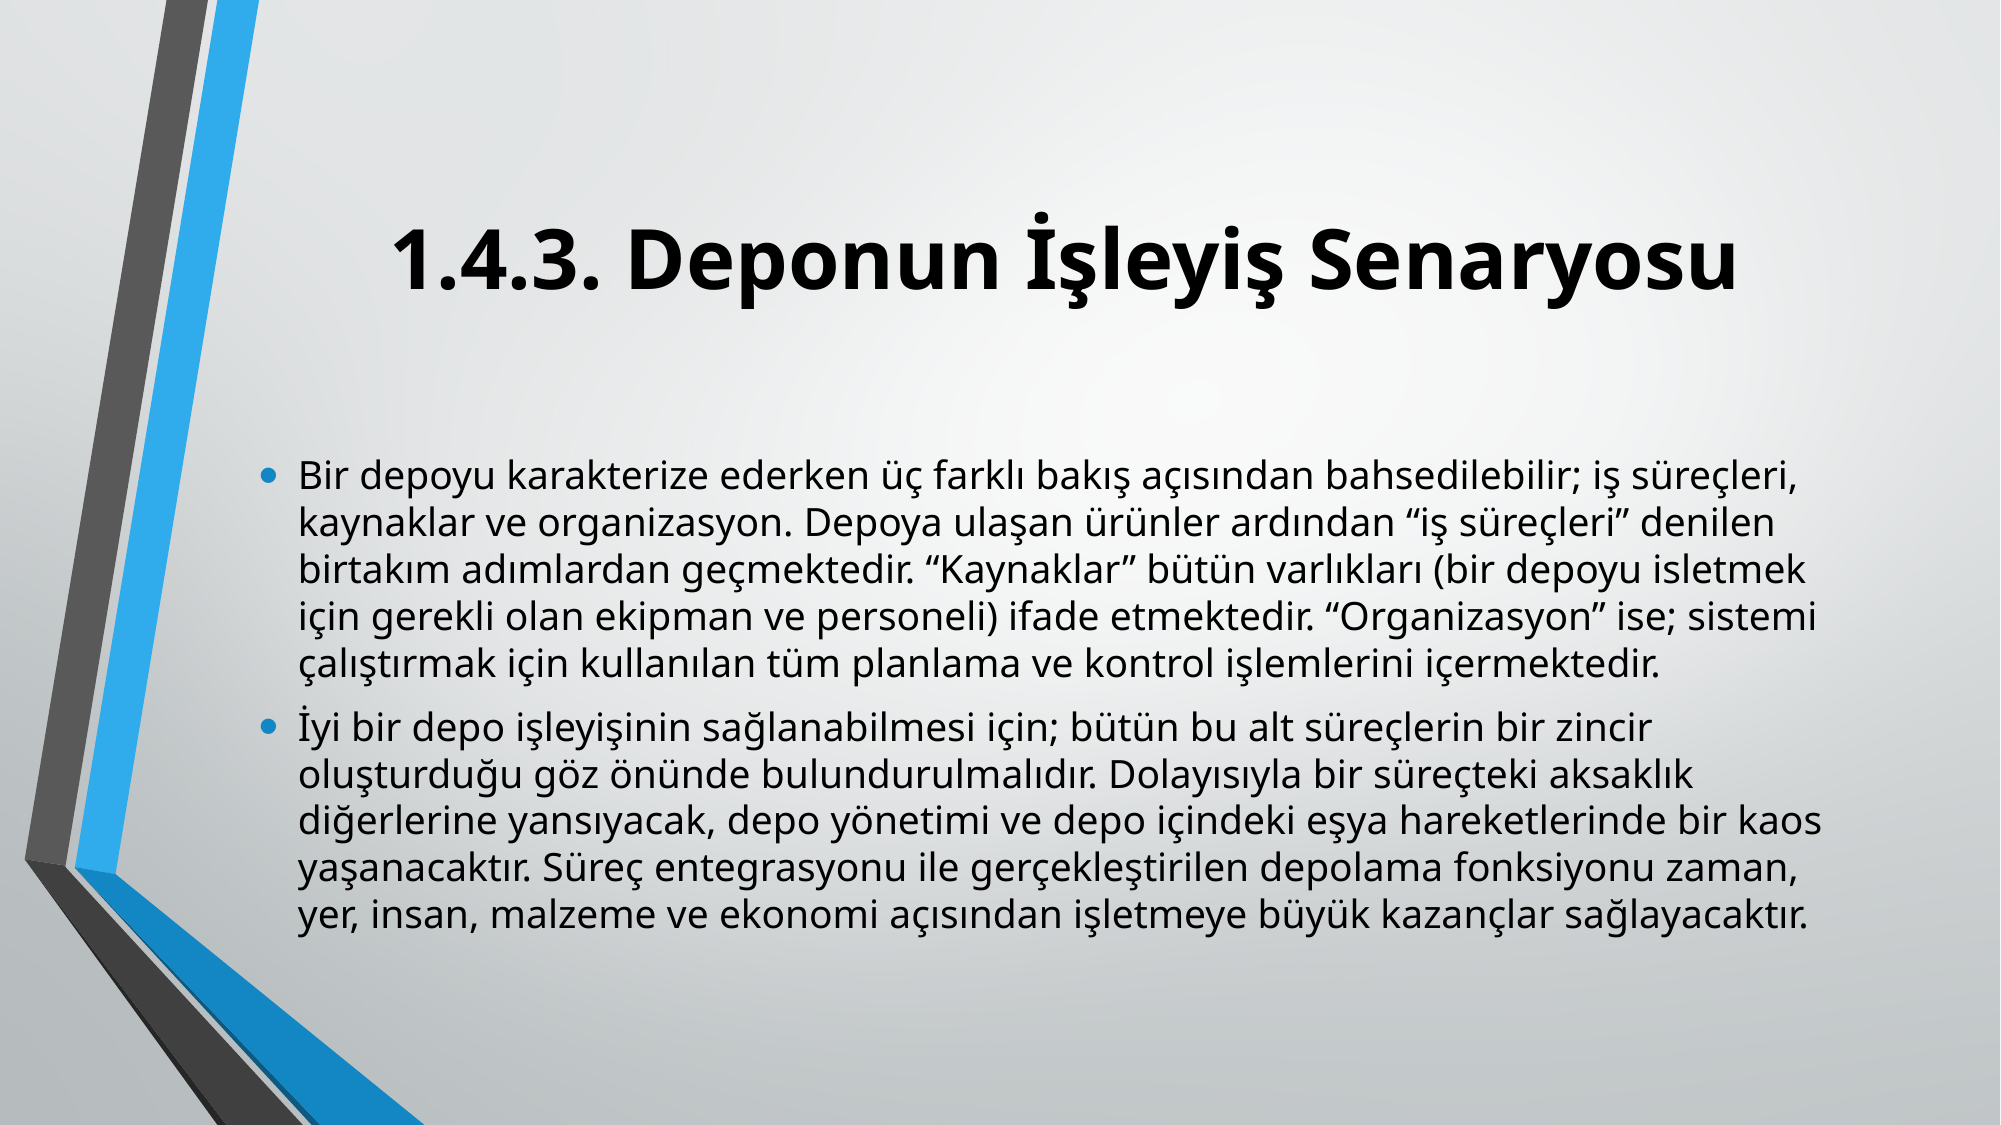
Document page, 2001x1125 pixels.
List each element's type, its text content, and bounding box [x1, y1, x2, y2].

list Bir depoyu karakterize ederken üç farklı bakış açısından bahsedilebilir; iş süreçleri, kaynaklar ve organizasyon. Depoya ulaşan ürünler ardından “iş süreçleri” denilen birtakım adımlardan geçmektedir. “Kaynaklar” bütün varlıkları (bir depoyu isletmek için gerekli olan ekipman ve personeli) ifade etmektedir. “Organizasyon” ise; sistemi çalıştırmak için kullanılan tüm planlama ve kontrol işlemlerini içermektedir. İyi bir depo işleyişinin sağlanabilmesi için; bütün bu alt süreçlerin bir zincir oluşturduğu göz önünde bulundurulmalıdır. Dolayısıyla bir süreçteki aksaklık diğerlerine yansıyacak, depo yönetimi ve depo içindeki eşya hareketlerinde bir kaos yaşanacaktır. Süreç entegrasyonu ile gerçekleştirilen depolama fonksiyonu zaman, yer, insan, malzeme ve ekonomi açısından işletmeye büyük kazançlar sağlayacaktır. [243, 437, 1887, 950]
title 1.4.3. Deponun İşleyiş Senaryosu [243, 112, 1887, 400]
